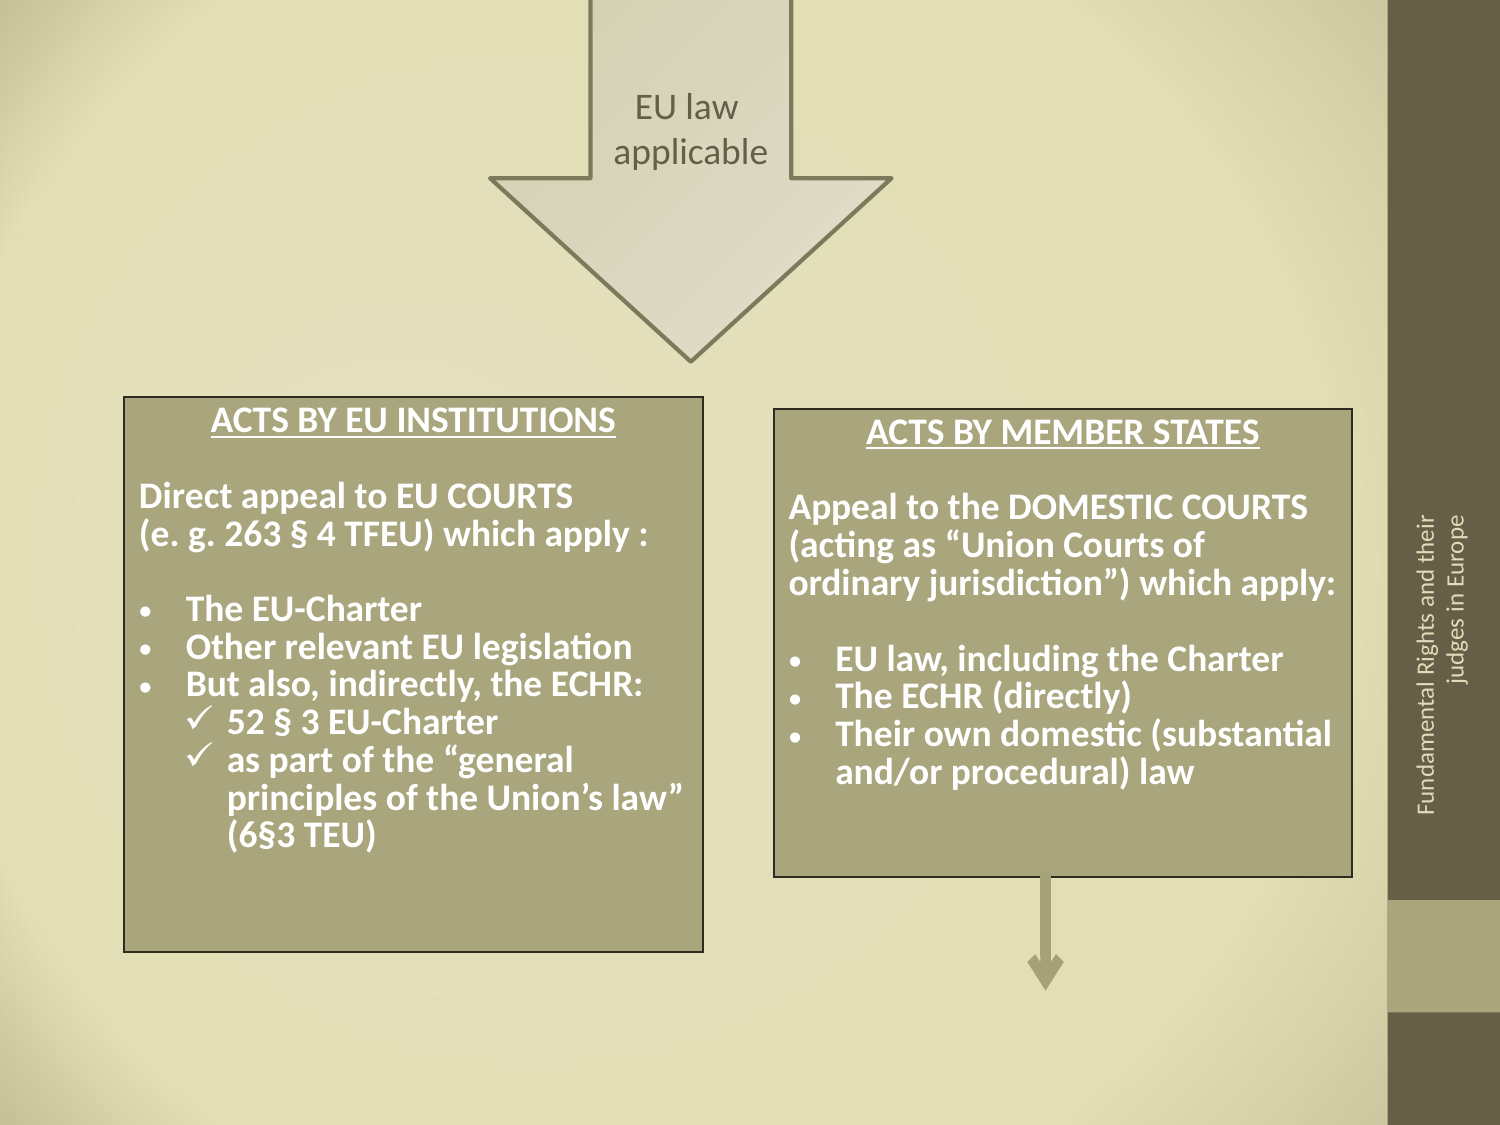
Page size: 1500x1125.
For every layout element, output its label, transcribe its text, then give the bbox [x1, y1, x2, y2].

picture [0, 0, 1387, 1125]
text_box EU law applicable [488, 0, 894, 364]
table_header ACTS BY EU INSTITUTIONS Direct appeal to EU COURTS (e. g. 263 § 4 TFEU) which apply : The EU-Charter Other relevant EU legislation But also, indirectly, the ECHR: 52 § 3 EU-Charter as part of the “general principles of the Union’s law” (6§3 TEU) [125, 398, 702, 951]
table_header ACTS BY MEMBER STATES Appeal to the DOMESTIC COURTS (acting as “Union Courts of ordinary jurisdiction”) which apply: EU law, including the Charter The ECHR (directly) Their own domestic (substantial and/or procedural) law [775, 410, 1351, 876]
footer Fundamental Rights and their judges in Europe [1408, 500, 1469, 889]
